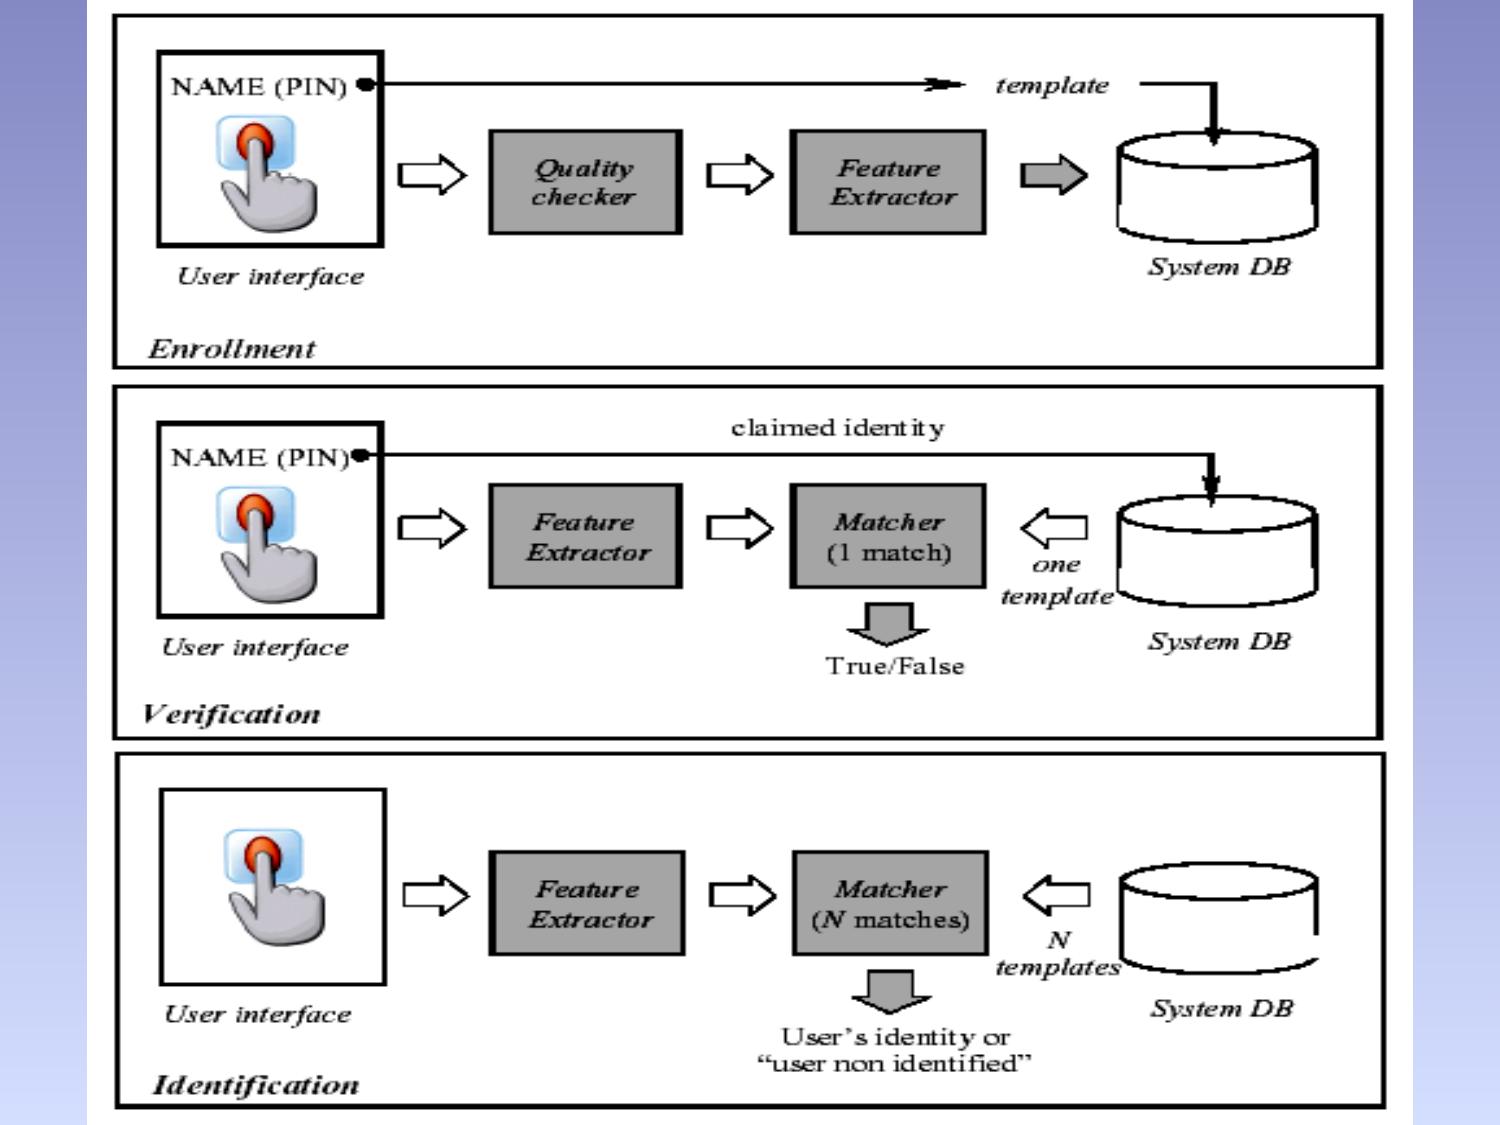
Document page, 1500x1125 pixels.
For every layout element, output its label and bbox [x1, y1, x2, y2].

list [87, 0, 1413, 1125]
